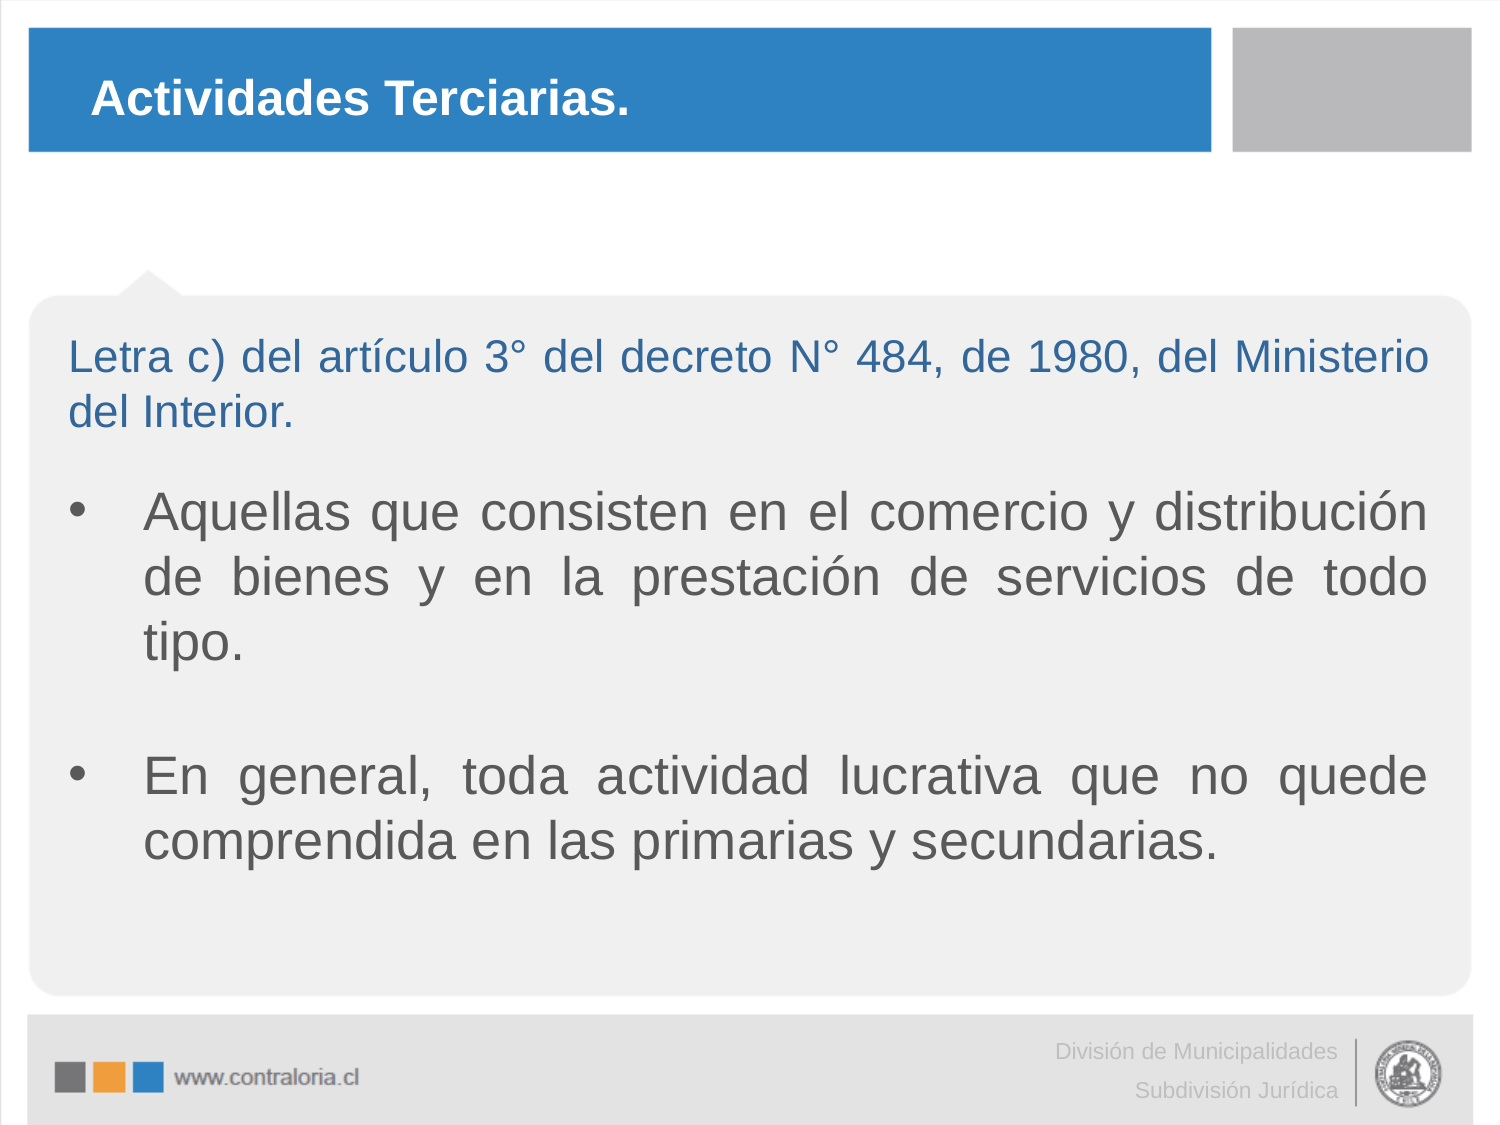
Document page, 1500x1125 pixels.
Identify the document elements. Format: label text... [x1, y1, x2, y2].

list Subdivisión Jurídica [292, 1068, 1354, 1111]
picture [0, 0, 1500, 1125]
list División de Municipalidades [291, 1029, 1353, 1073]
title Actividades Terciarias. [75, 45, 1098, 146]
list Letra c) del artículo 3° del decreto N° 484, de 1980, del Ministerio del Interior. Aquellas que consisten en el comercio y distribución de bienes y en la prestación de servicios de todo tipo. En general, toda actividad lucrativa que no quede comprendida en las primarias y secundarias. [53, 319, 1447, 967]
